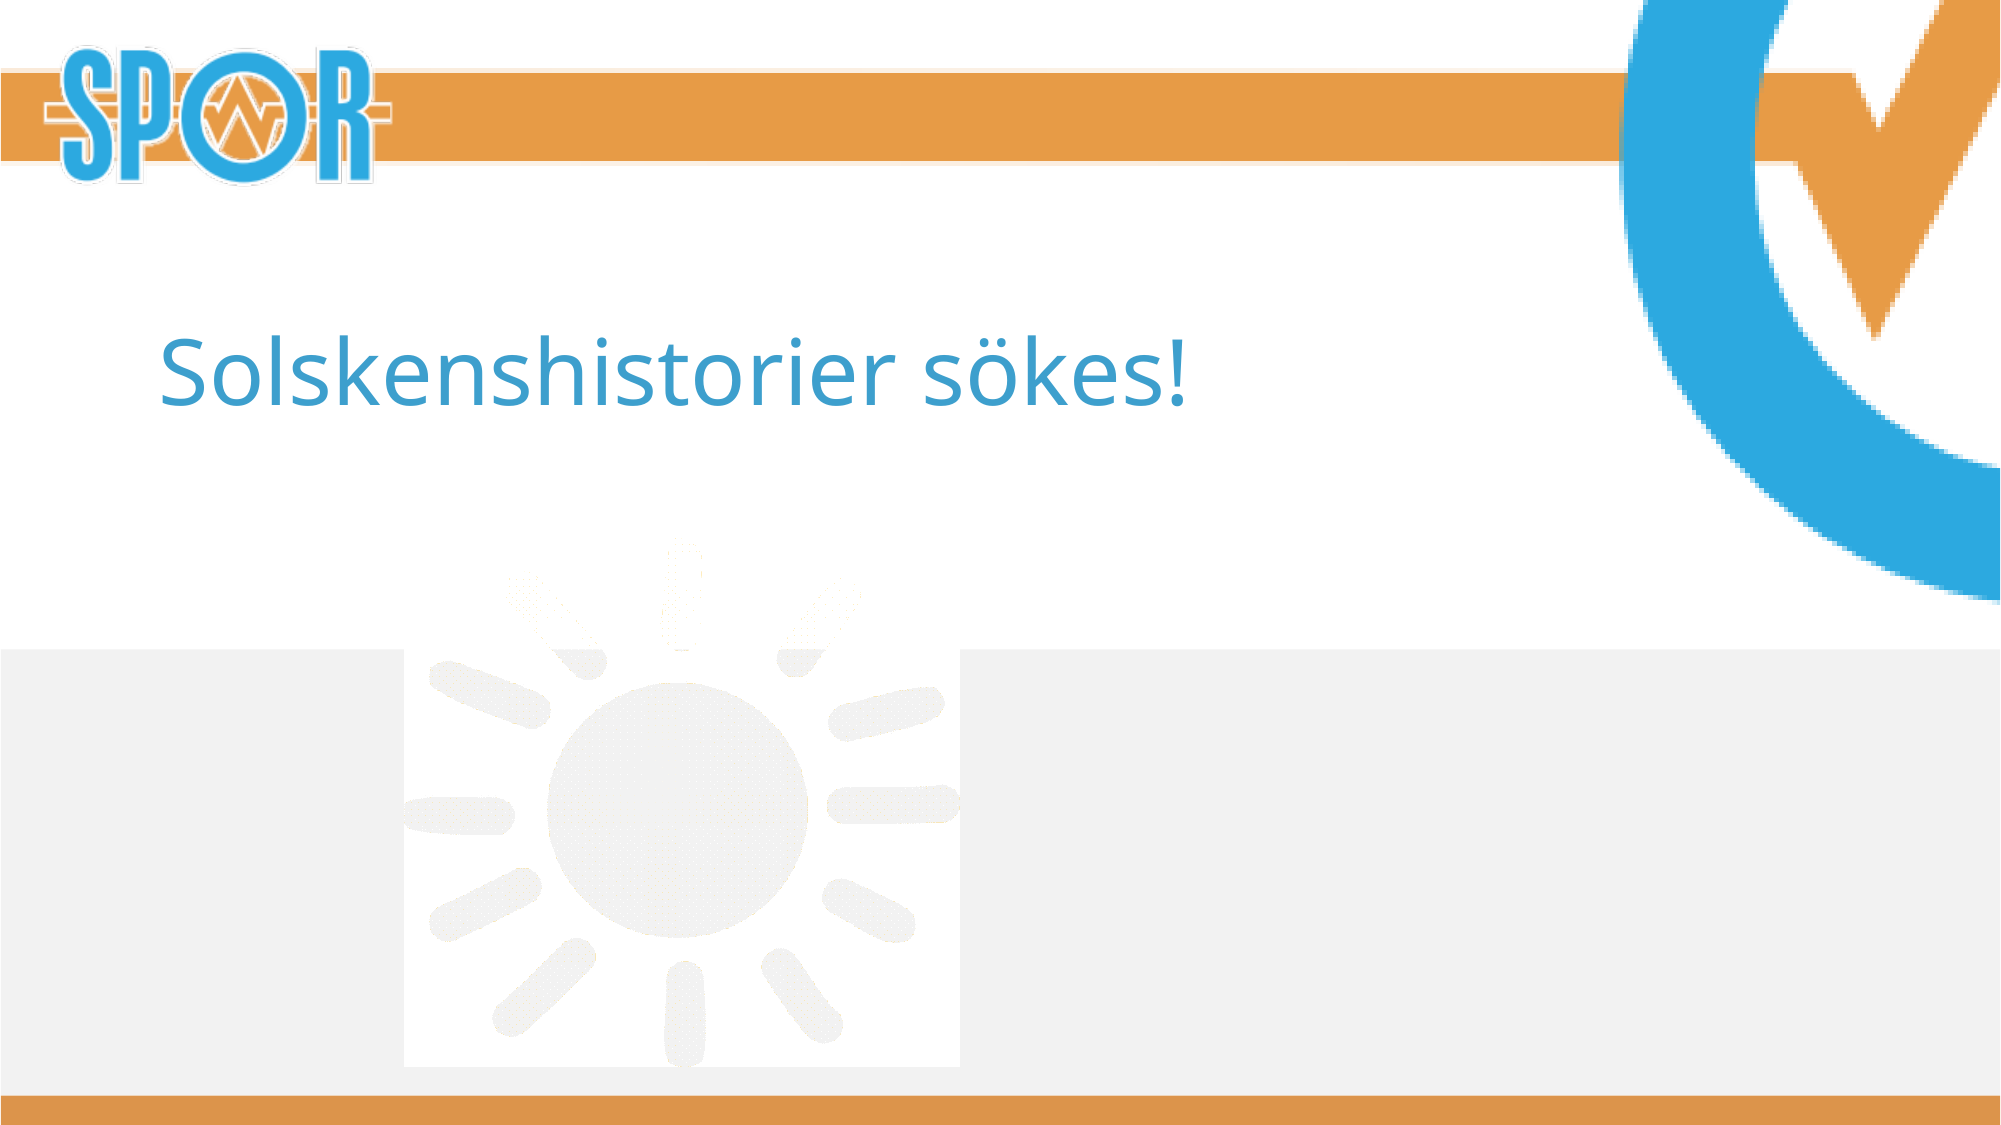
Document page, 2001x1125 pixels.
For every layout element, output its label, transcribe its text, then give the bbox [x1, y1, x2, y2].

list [404, 538, 961, 1068]
title Solskenshistorier sökes! [143, 266, 1587, 485]
